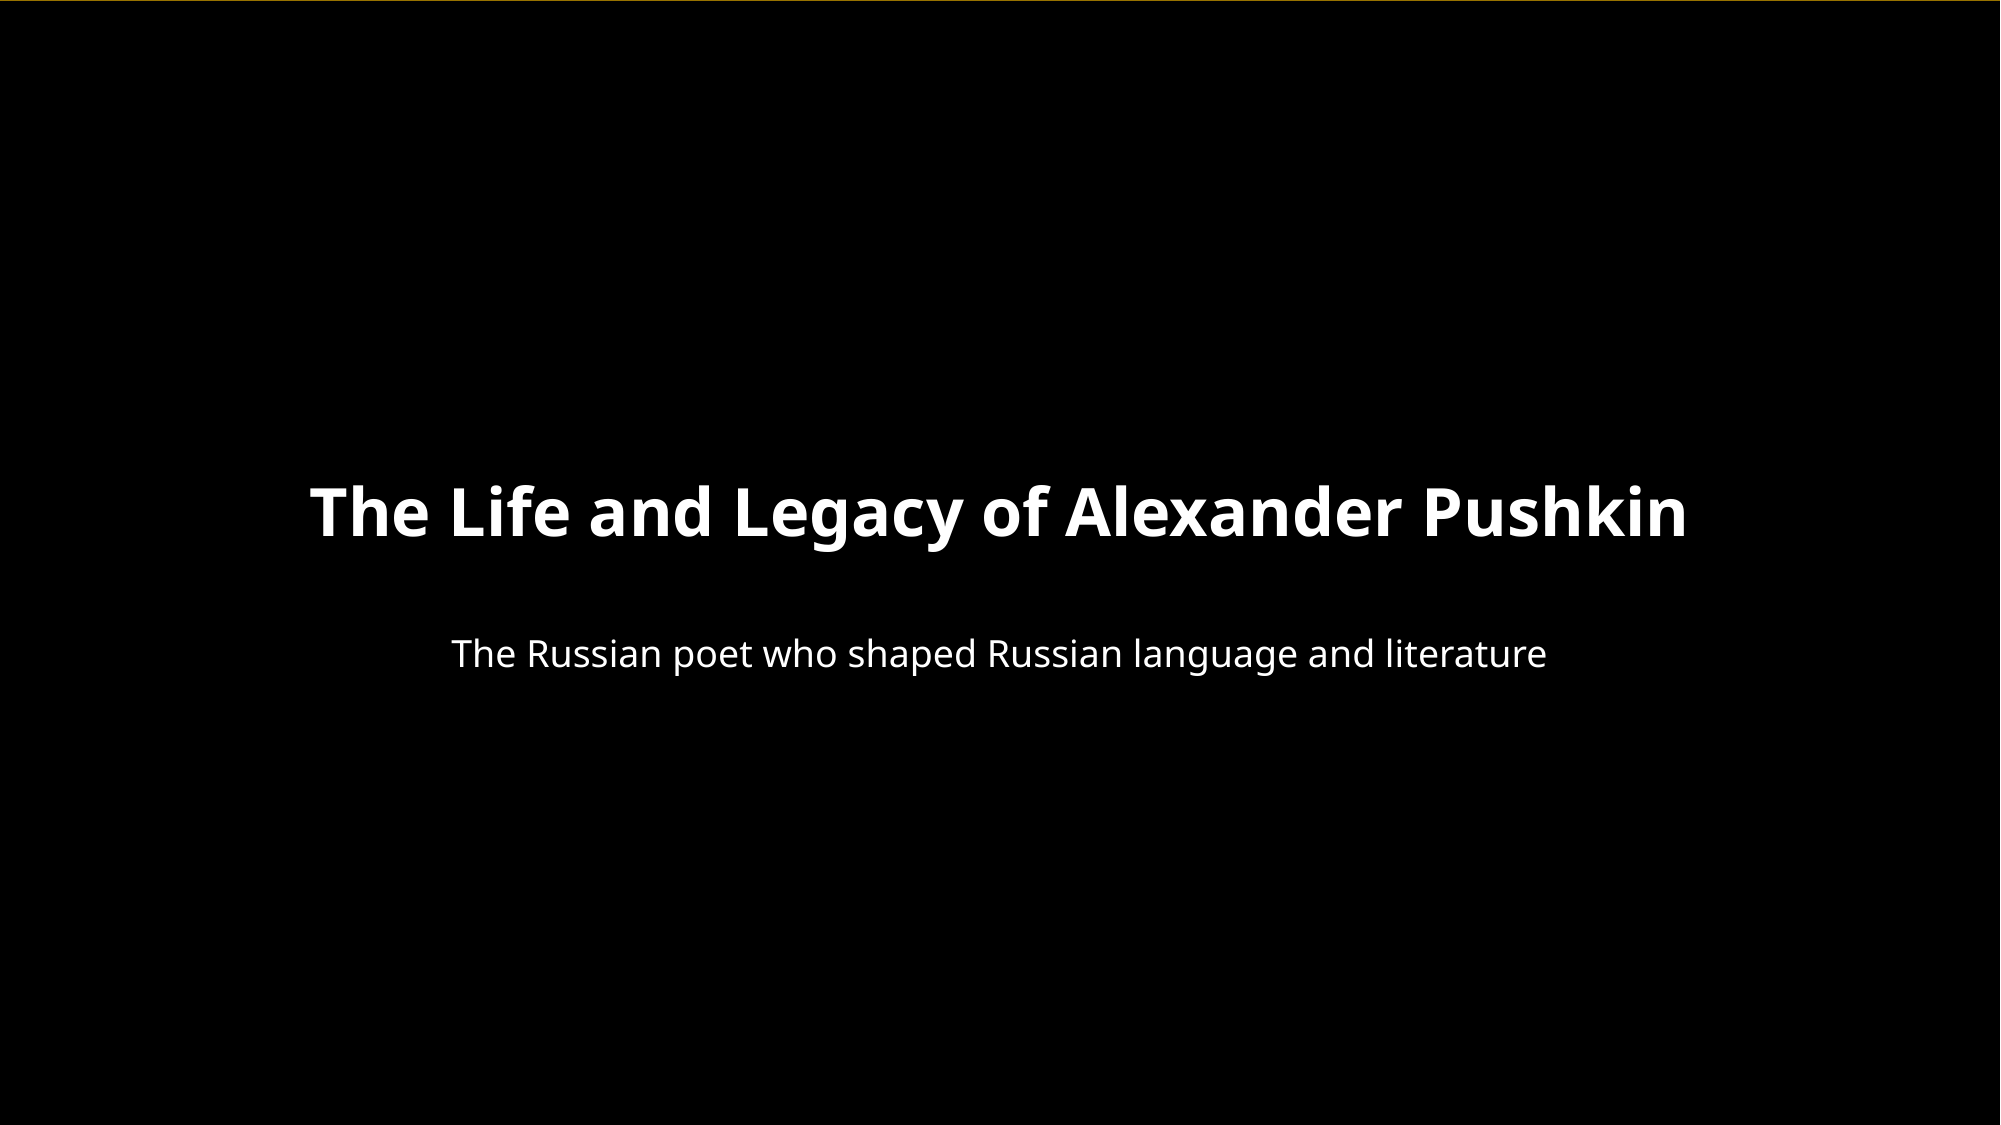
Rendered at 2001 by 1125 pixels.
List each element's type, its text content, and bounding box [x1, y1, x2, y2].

text_box The Russian poet who shaped Russian language and literature [0, 614, 2000, 690]
text_box The Life and Legacy of Alexander Pushkin [0, 434, 2000, 585]
